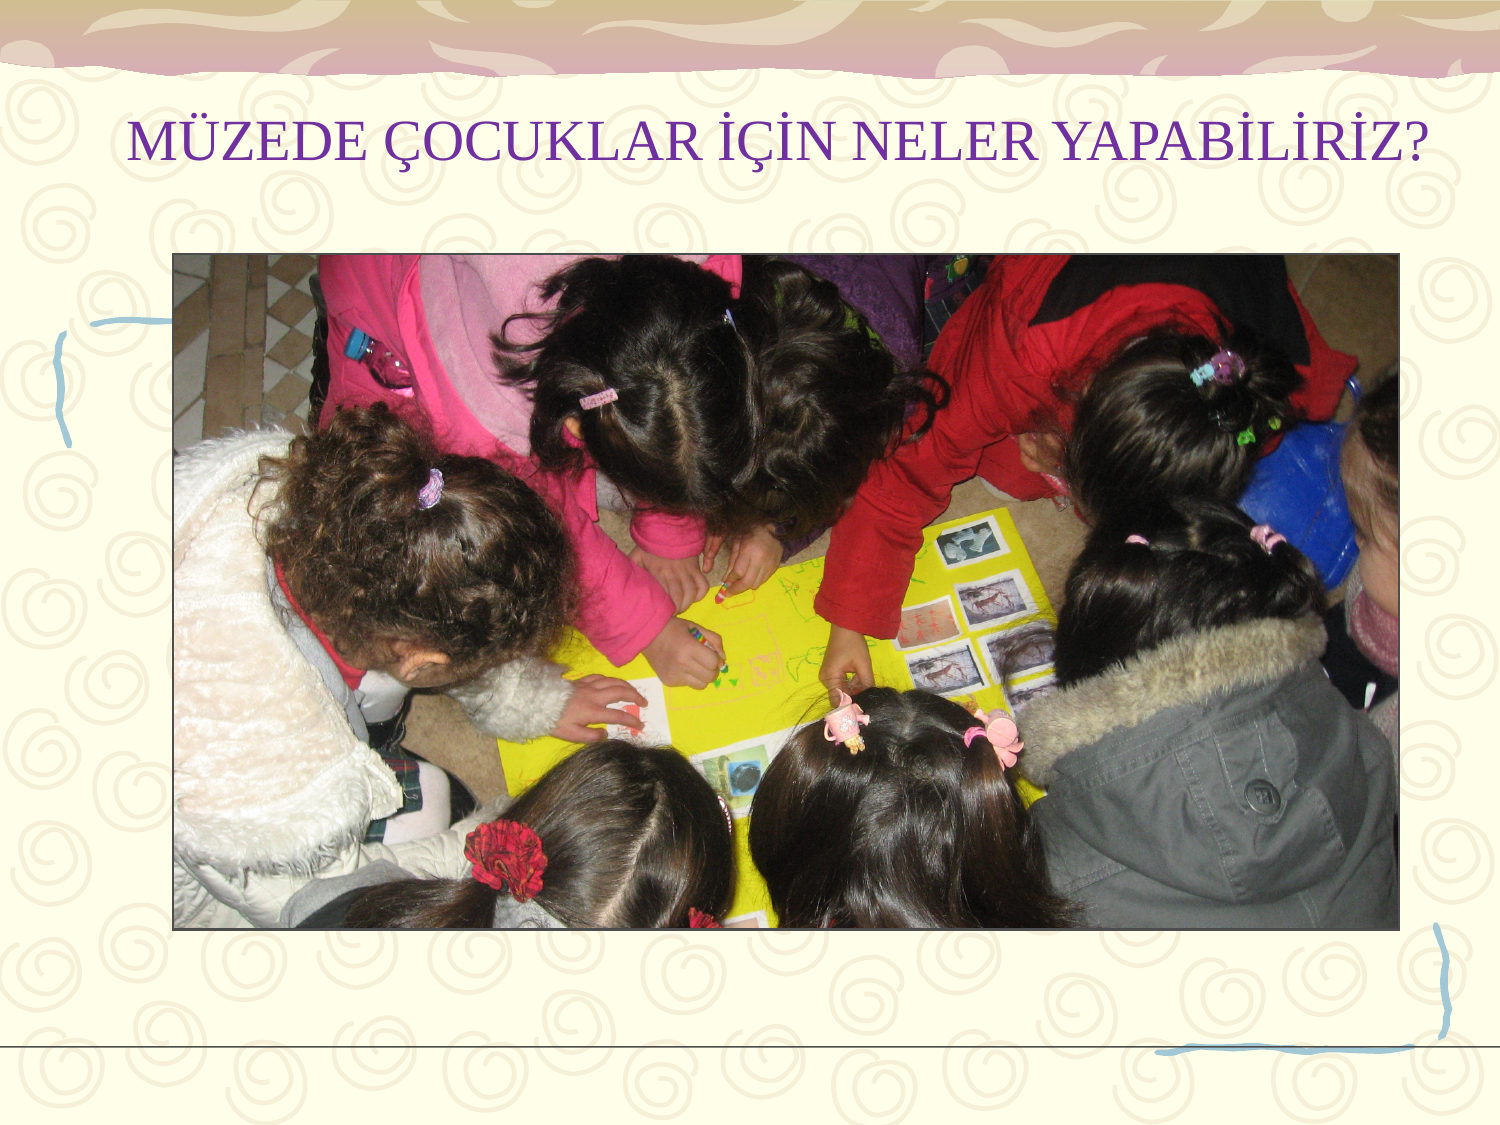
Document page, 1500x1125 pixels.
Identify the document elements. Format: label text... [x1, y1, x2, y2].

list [173, 255, 1399, 929]
text_box MÜZEDE ÇOCUKLAR İÇİN NELER YAPABİLİRİZ? [100, 94, 1472, 180]
